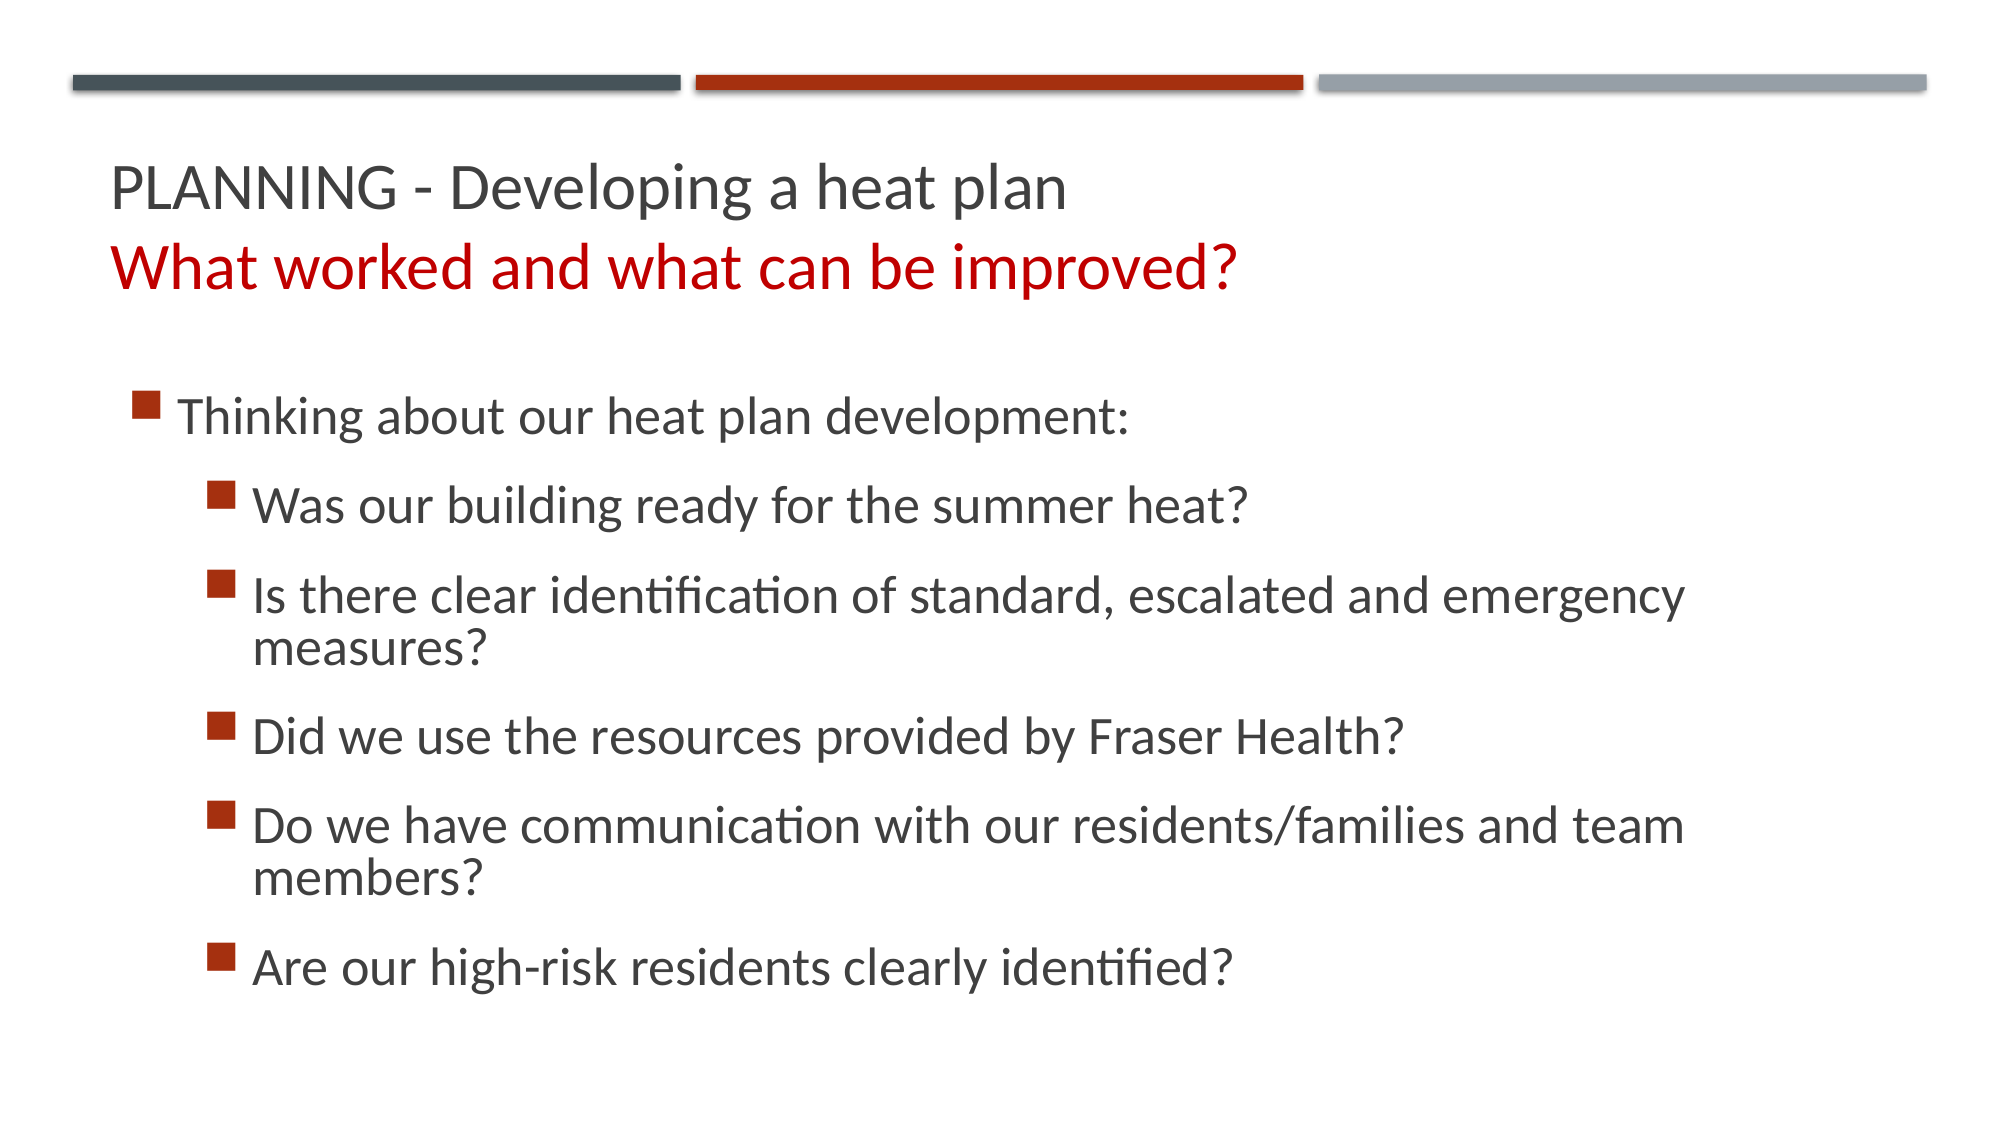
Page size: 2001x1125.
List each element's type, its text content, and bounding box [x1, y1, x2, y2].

text_box Thinking about our heat plan development: Was our building ready for the summer heat? Is there clear identification of standard, escalated and emergency measures? Did we use the resources provided by Fraser Health? Do we have communication with our residents/families and team members? Are our high-risk residents clearly identified? [112, 310, 1905, 1004]
title PLANNING - Developing a heat plan What worked and what can be improved? [95, 115, 1905, 311]
